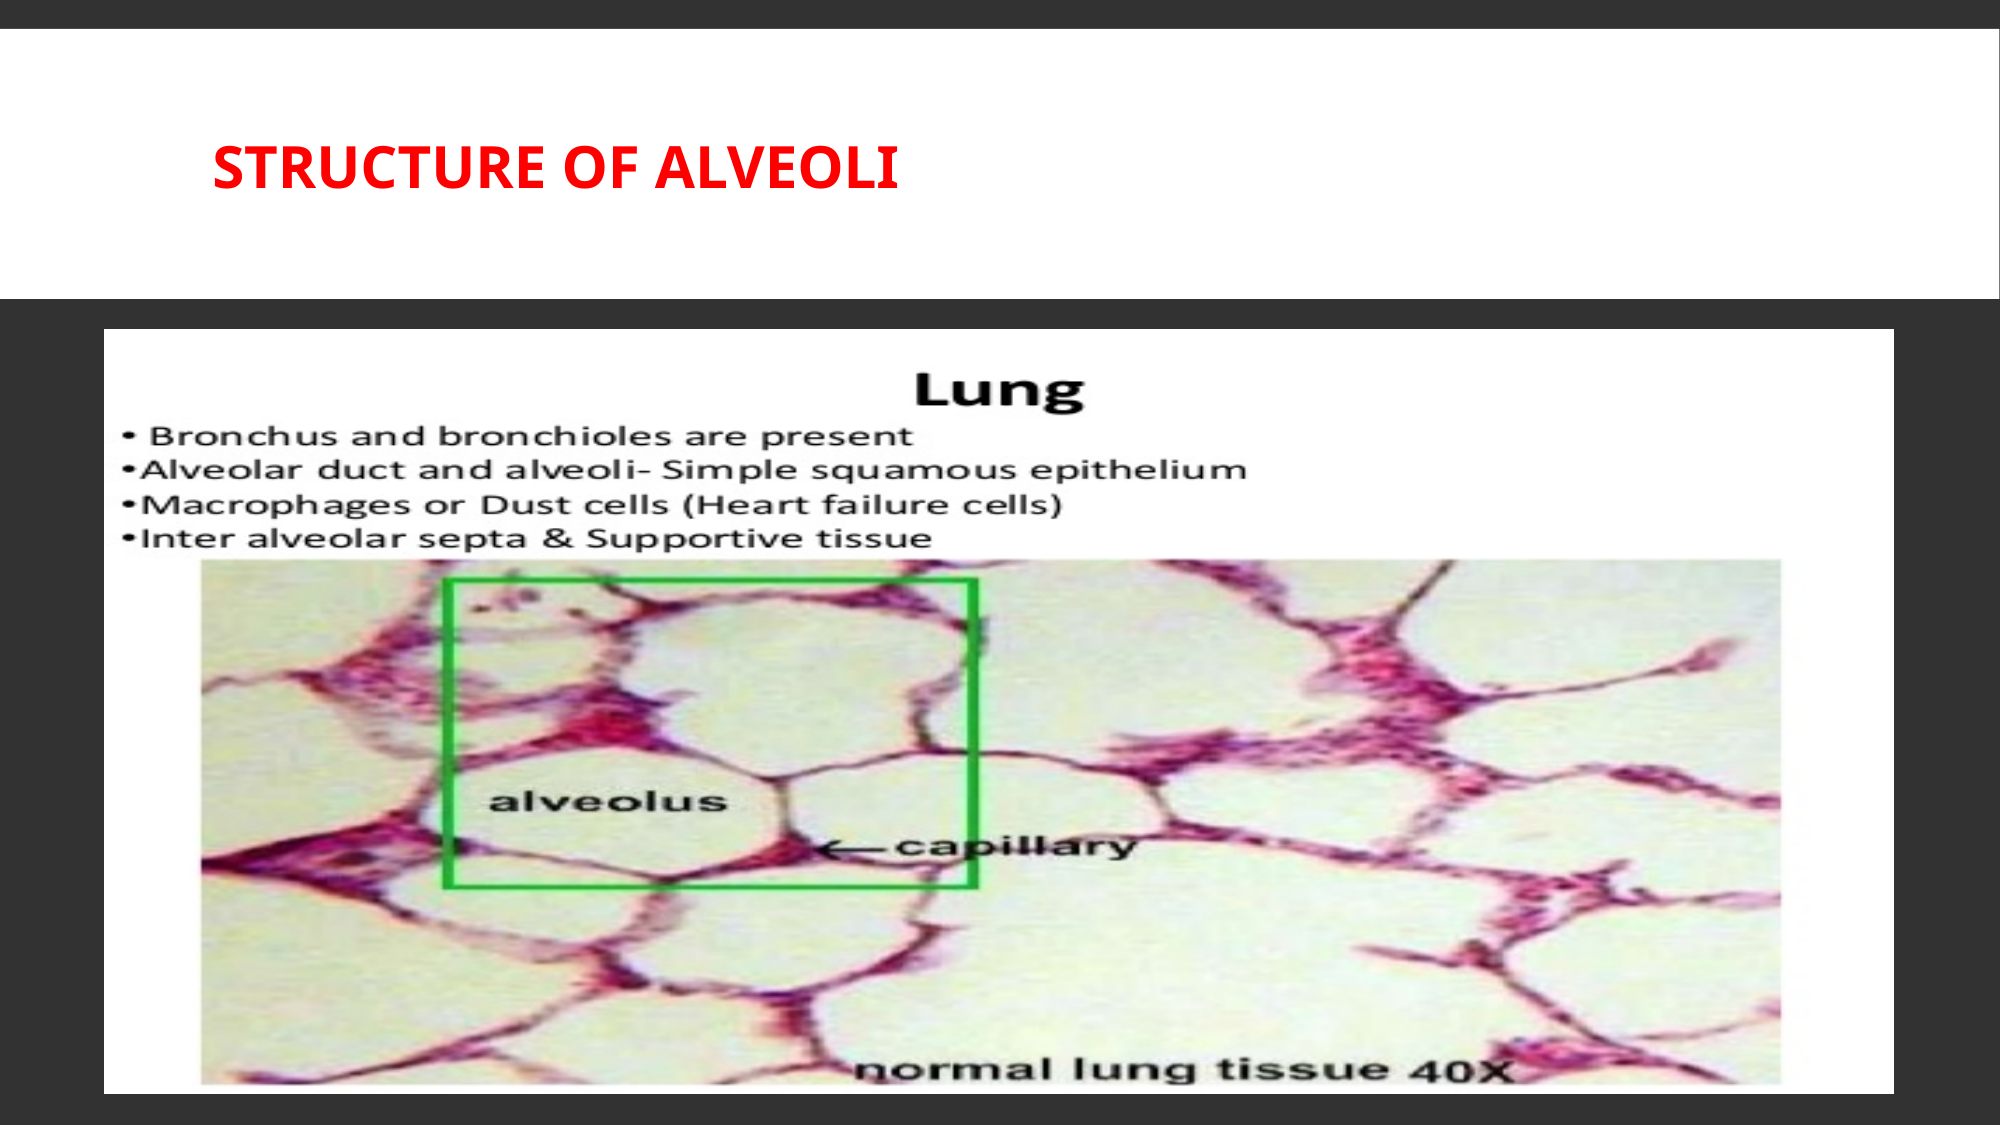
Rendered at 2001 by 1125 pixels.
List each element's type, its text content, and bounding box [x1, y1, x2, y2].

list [104, 329, 1894, 1094]
title Structure of alveoli [197, 46, 1803, 295]
